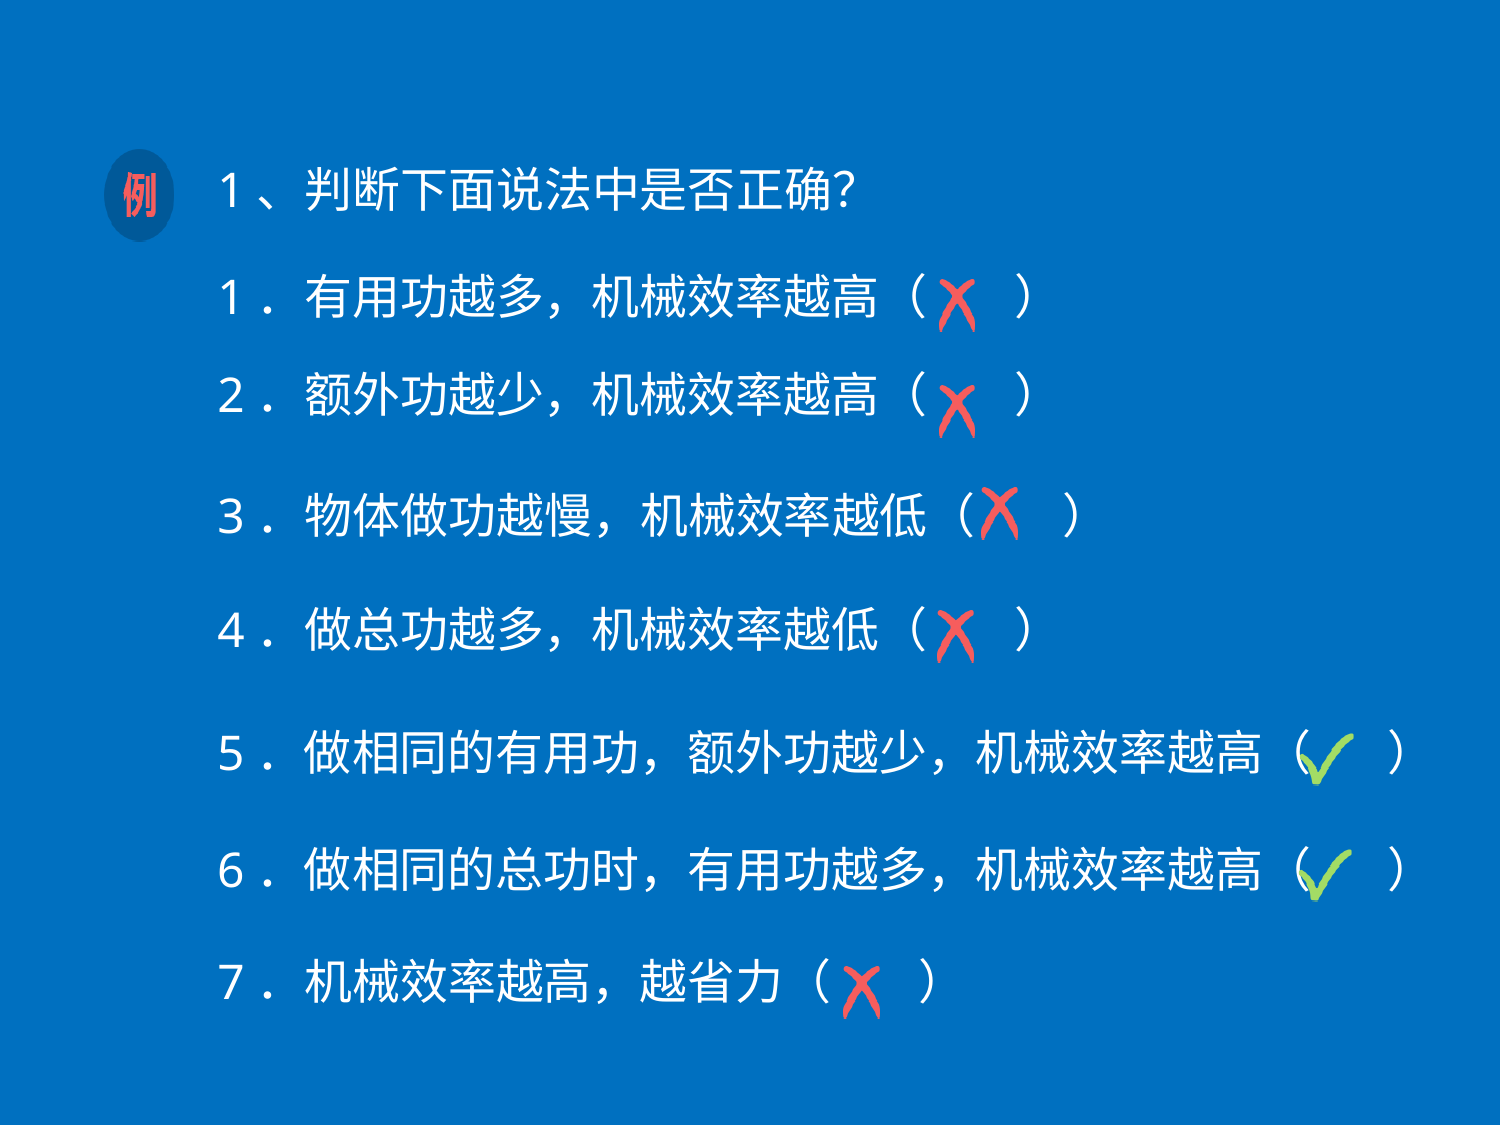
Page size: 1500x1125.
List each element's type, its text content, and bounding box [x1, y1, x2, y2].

picture [980, 487, 1018, 540]
text_box 1．有用功越多，机械效率越高（ ） [217, 252, 1258, 324]
picture [843, 966, 880, 1019]
text_box 3．物体做功越慢，机械效率越低（ ） [217, 470, 1299, 543]
text_box 7．机械效率越高，越省力（ ） [217, 937, 1223, 1010]
text_box 4．做总功越多，机械效率越低（ ） [217, 585, 1188, 658]
picture [938, 278, 976, 332]
text_box 6．做相同的总功时，有用功越多，机械效率越高（ ） [217, 824, 1500, 897]
picture [937, 610, 974, 663]
text_box 2．额外功越少，机械效率越高（ ） [217, 349, 1188, 422]
text_box 1、判断下面说法中是否正确？ [217, 144, 1018, 217]
picture [1298, 849, 1352, 903]
text_box 5．做相同的有用功，额外功越少，机械效率越高（ ） [217, 708, 1500, 781]
picture [104, 149, 174, 242]
picture [938, 385, 976, 438]
picture [1299, 733, 1354, 786]
